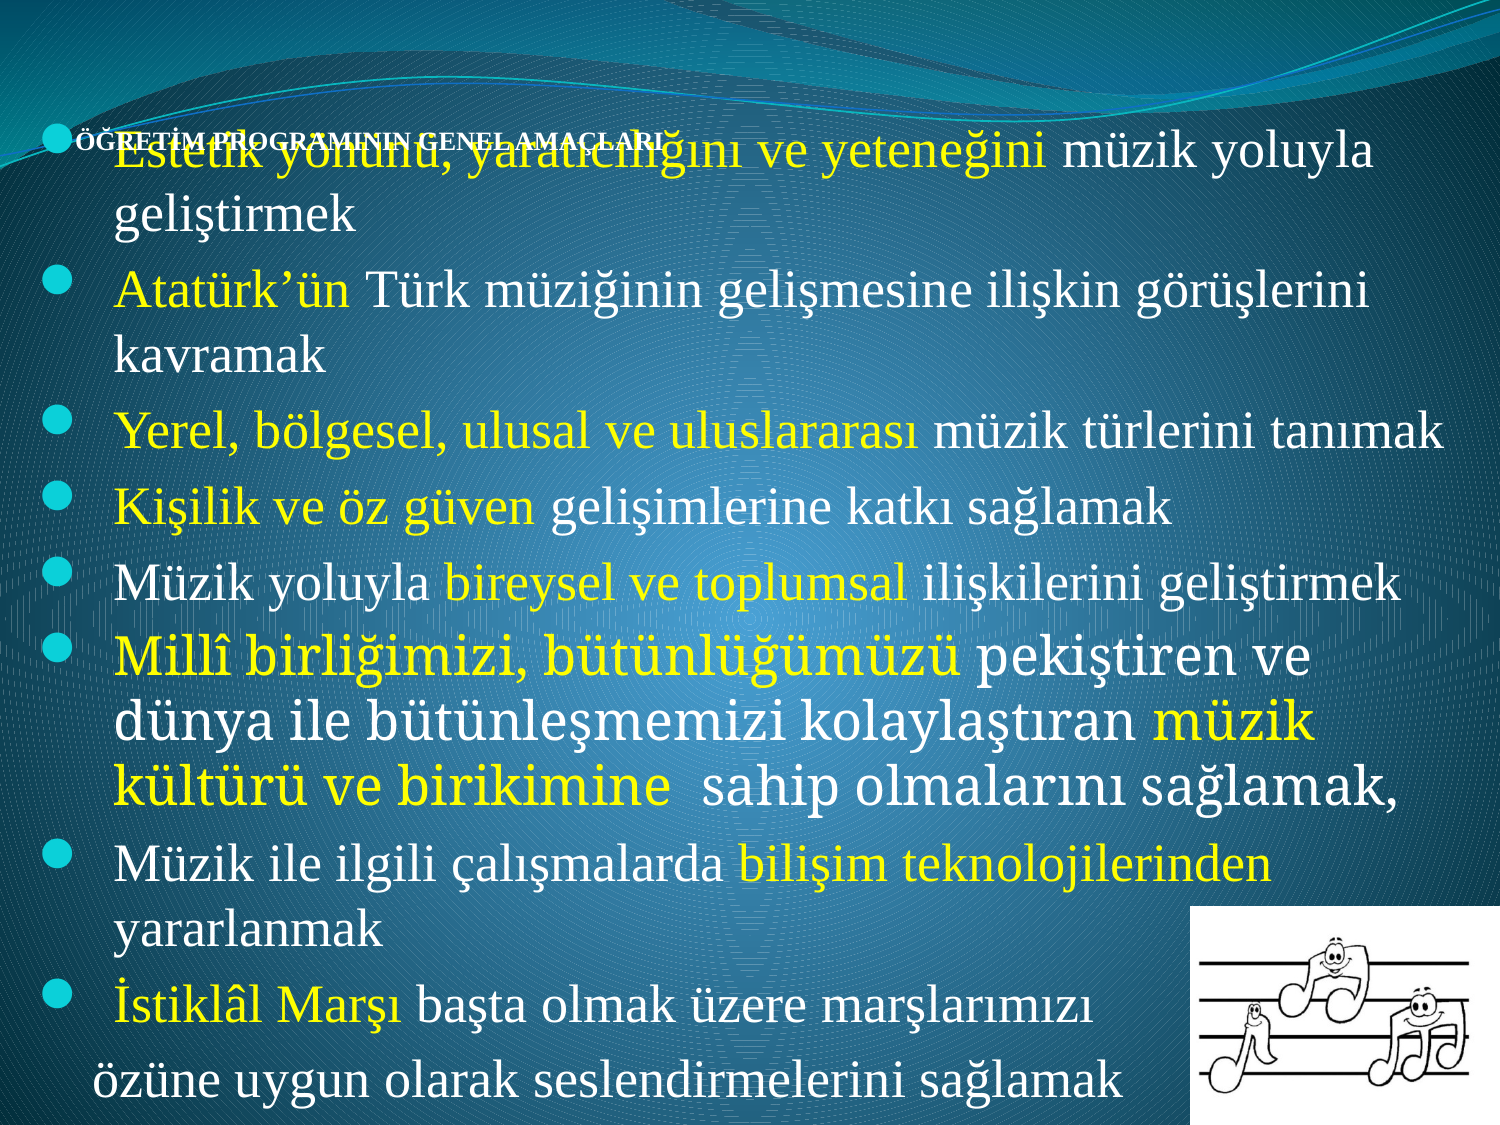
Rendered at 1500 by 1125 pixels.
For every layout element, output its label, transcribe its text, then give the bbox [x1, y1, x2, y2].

title 2017 Müzik Öğretim Programı Kazanım Örnekleri [1183, 907, 1190, 1125]
list Estetik yönünü, yaratıcılığını ve yeteneğini müzik yoluyla geliştirmek Atatürk’ün Türk müziğinin gelişmesine ilişkin görüşlerini kavramak Yerel, bölgesel, ulusal ve uluslararası müzik türlerini tanımak Kişilik ve öz güven gelişimlerine katkı sağlamak Müzik yoluyla bireysel ve toplumsal ilişkilerini geliştirmek Millî birliğimizi, bütünlüğümüzü pekiştiren ve dünya ile bütünleşmemizi kolaylaştıran müzik kültürü ve birikimine sahip olmalarını sağlamak, Müzik ile ilgili çalışmalarda bilişim teknolojilerinden yararlanmak İstiklâl Marşı başta olmak üzere marşlarımızı özüne uygun olarak seslendirmelerini sağlamak [23, 105, 1500, 1125]
title ÖĞRETİM PROGRAMININ GENEL AMAÇLARI [75, 0, 1500, 211]
picture [1190, 906, 1500, 1125]
